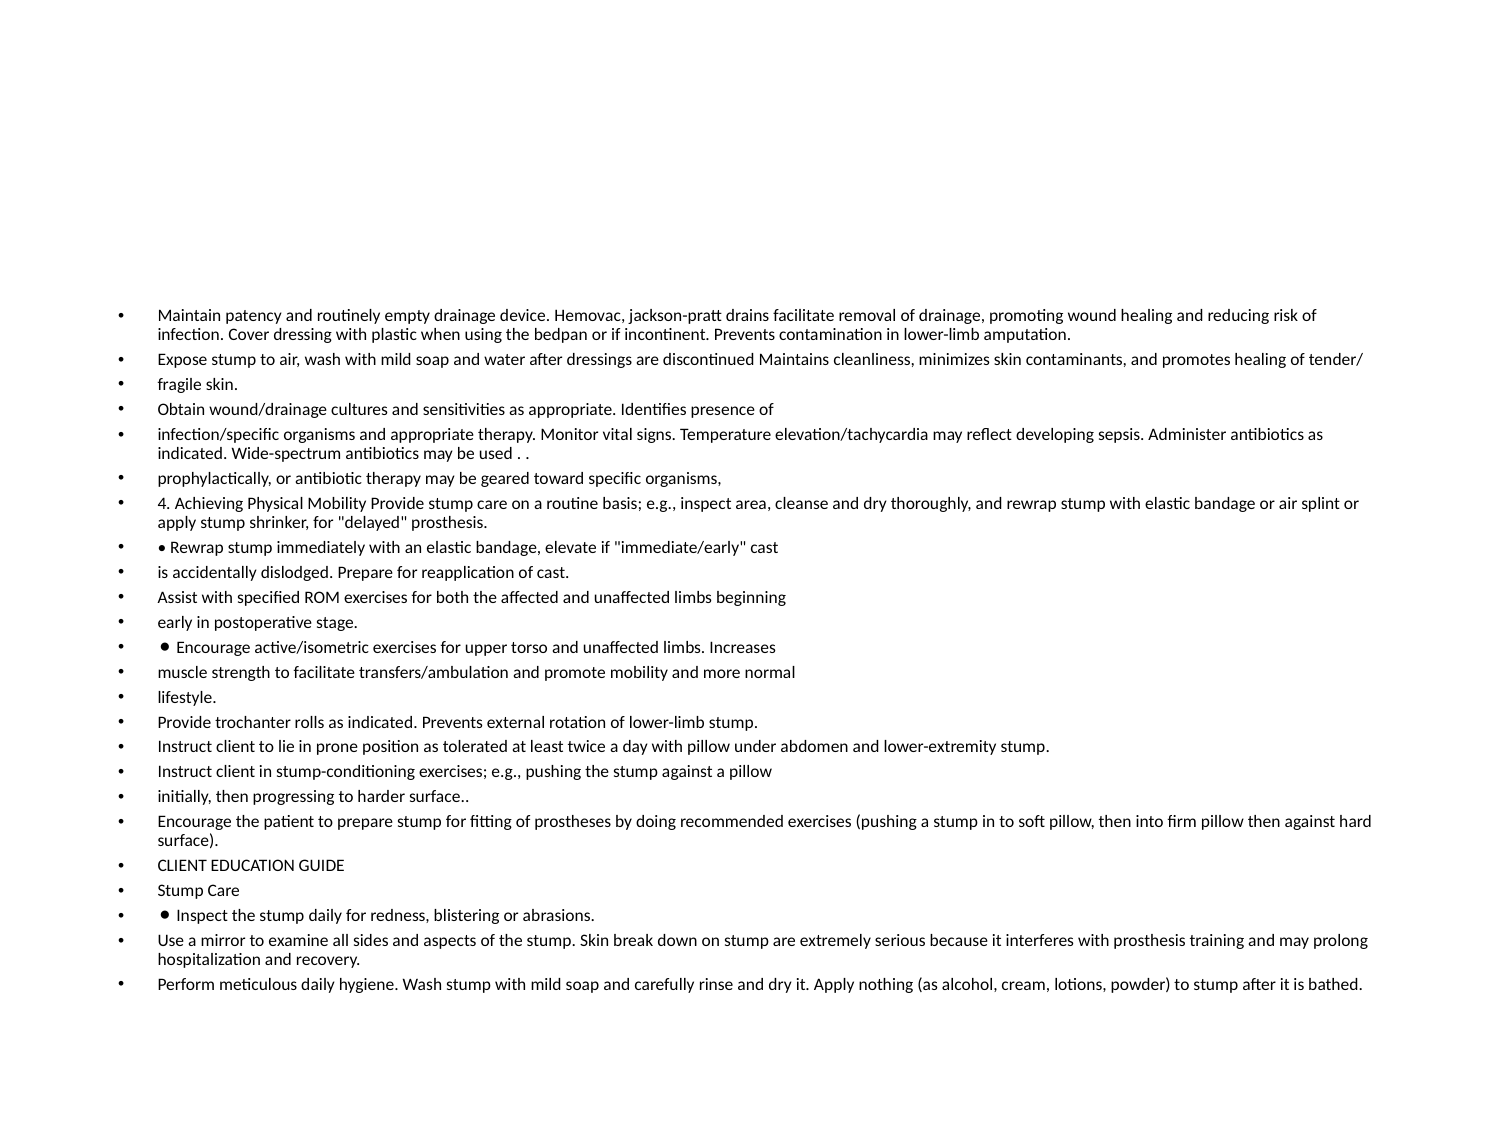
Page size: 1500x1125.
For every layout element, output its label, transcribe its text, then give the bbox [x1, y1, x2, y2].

list Maintain patency and routinely empty drainage device. Hemovac, jackson-pratt drains facilitate removal of drainage, promoting wound healing and reducing risk of infection. Cover dressing with plastic when using the bedpan or if incontinent. Prevents contamination in lower-limb amputation. Expose stump to air, wash with mild soap and water after dressings are discontinued Maintains cleanliness, minimizes skin contaminants, and promotes healing of tender/ fragile skin. Obtain wound/drainage cultures and sensitivities as appropriate. Identifies presence of infection/specific organisms and appropriate therapy. Monitor vital signs. Temperature elevation/tachycardia may reflect developing sepsis. Administer antibiotics as indicated. Wide-spectrum antibiotics may be used . . prophylactically, or antibiotic therapy may be geared toward specific organisms, 4. Achieving Physical Mobility Provide stump care on a routine basis; e.g., inspect area, cleanse and dry thoroughly, and rewrap stump with elastic bandage or air splint or apply stump shrinker, for "delayed" prosthesis. • Rewrap stump immediately with an elastic bandage, elevate if "immediate/early" cast is accidentally dislodged. Prepare for reapplication of cast. Assist with specified ROM exercises for both the affected and unaffected limbs beginning early in postoperative stage. ⚫ Encourage active/isometric exercises for upper torso and unaffected limbs. Increases muscle strength to facilitate transfers/ambulation and promote mobility and more normal lifestyle. Provide trochanter rolls as indicated. Prevents external rotation of lower-limb stump. Instruct client to lie in prone position as tolerated at least twice a day with pillow under abdomen and lower-extremity stump. Instruct client in stump-conditioning exercises; e.g., pushing the stump against a pillow initially, then progressing to harder surface.. Encourage the patient to prepare stump for fitting of prostheses by doing recommended exercises (pushing a stump in to soft pillow, then into firm pillow then against hard surface). CLIENT EDUCATION GUIDE Stump Care ⚫ Inspect the stump daily for redness, blistering or abrasions. Use a mirror to examine all sides and aspects of the stump. Skin break down on stump are extremely serious because it interferes with prosthesis training and may prolong hospitalization and recovery. Perform meticulous daily hygiene. Wash stump with mild soap and carefully rinse and dry it. Apply nothing (as alcohol, cream, lotions, powder) to stump after it is bathed. [103, 299, 1397, 1014]
